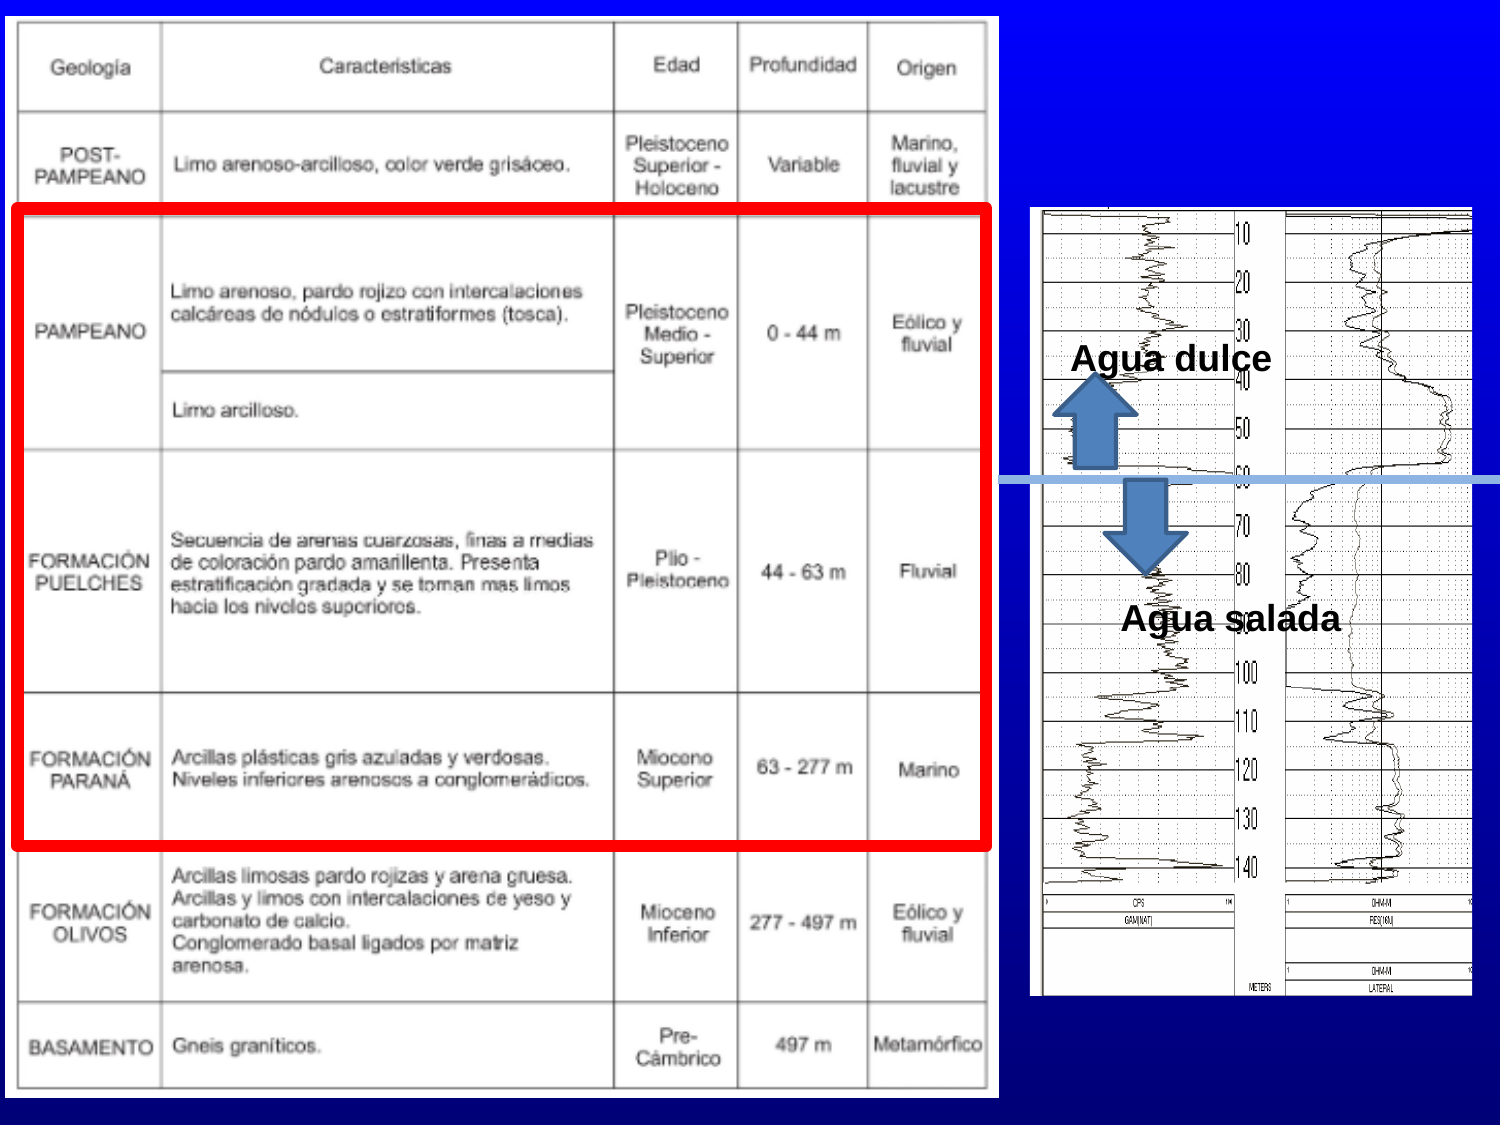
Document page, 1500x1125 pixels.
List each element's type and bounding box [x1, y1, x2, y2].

picture [5, 16, 999, 1098]
picture [1029, 207, 1473, 479]
picture [1029, 480, 1473, 996]
